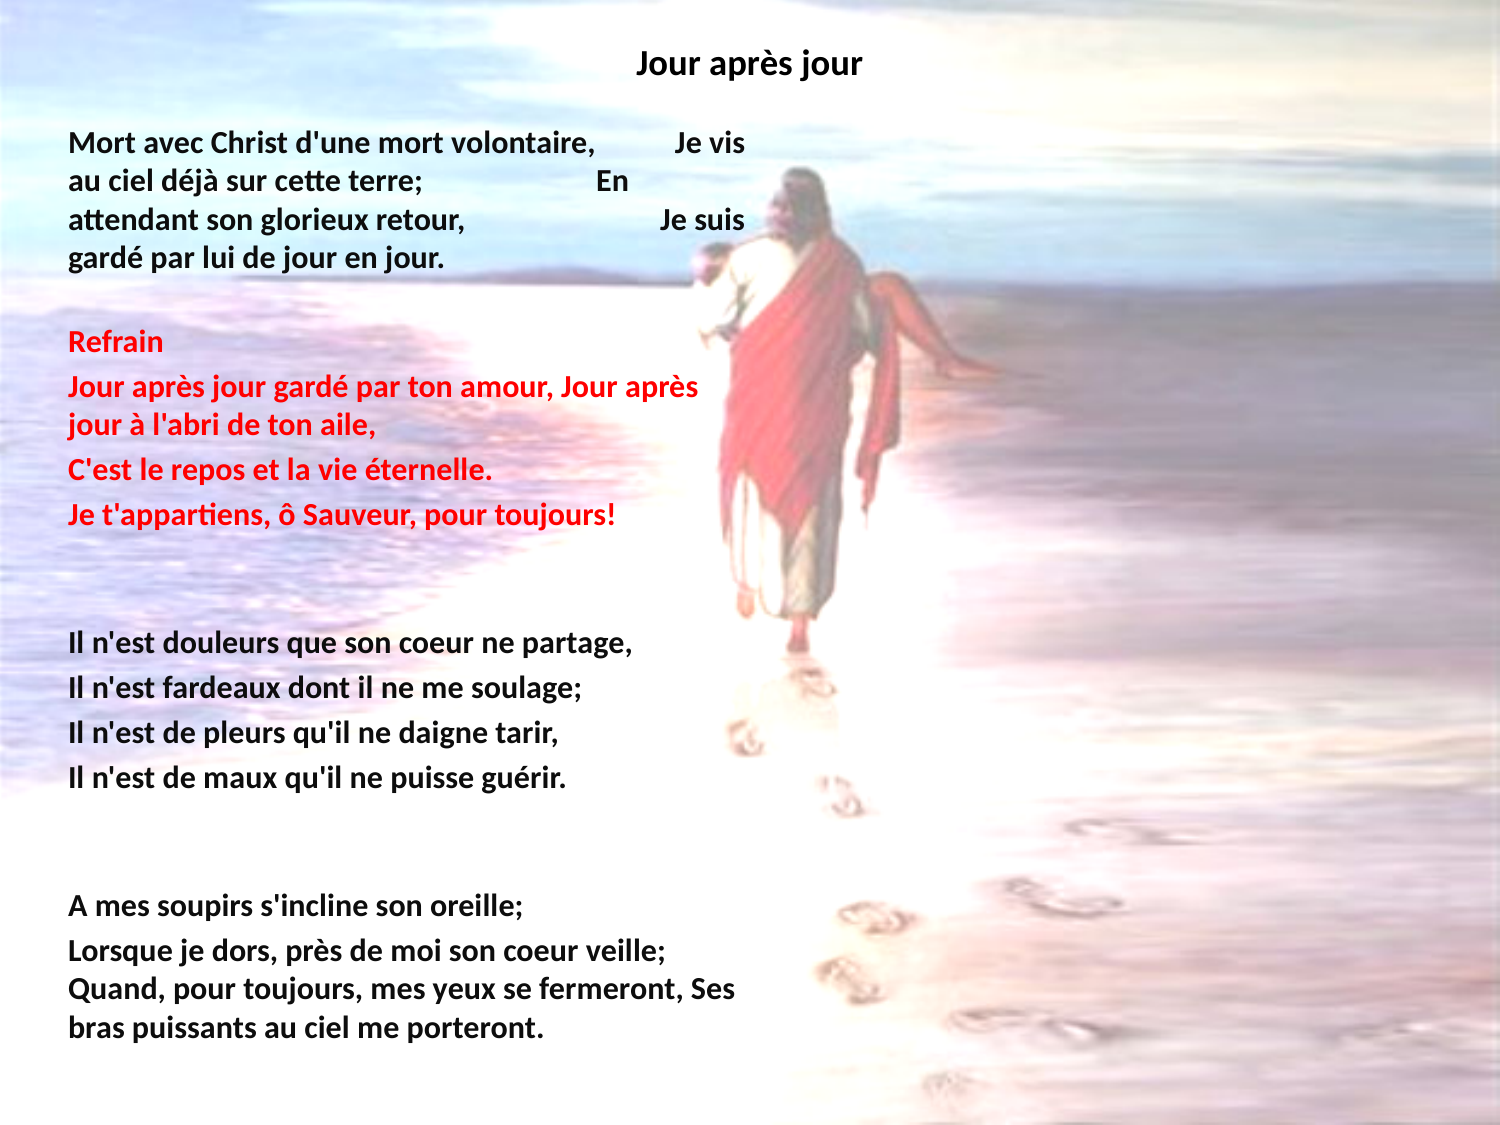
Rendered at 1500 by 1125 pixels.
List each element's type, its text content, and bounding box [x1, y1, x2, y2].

subtitle Mort avec Christ d'une mort volontaire, Je vis au ciel déjà sur cette terre; En attendant son glorieux retour, Je suis gardé par lui de jour en jour. Refrain Jour après jour gardé par ton amour, Jour après jour à l'abri de ton aile, C'est le repos et la vie éternelle. Je t'appartiens, ô Sauveur, pour toujours! Il n'est douleurs que son coeur ne partage, Il n'est fardeaux dont il ne me soulage; Il n'est de pleurs qu'il ne daigne tarir, Il n'est de maux qu'il ne puisse guérir. A mes soupirs s'incline son oreille; Lorsque je dors, près de moi son coeur veille; Quand, pour toujours, mes yeux se fermeront, Ses bras puissants au ciel me porteront. [53, 113, 774, 1059]
title Jour après jour [466, 30, 1034, 91]
